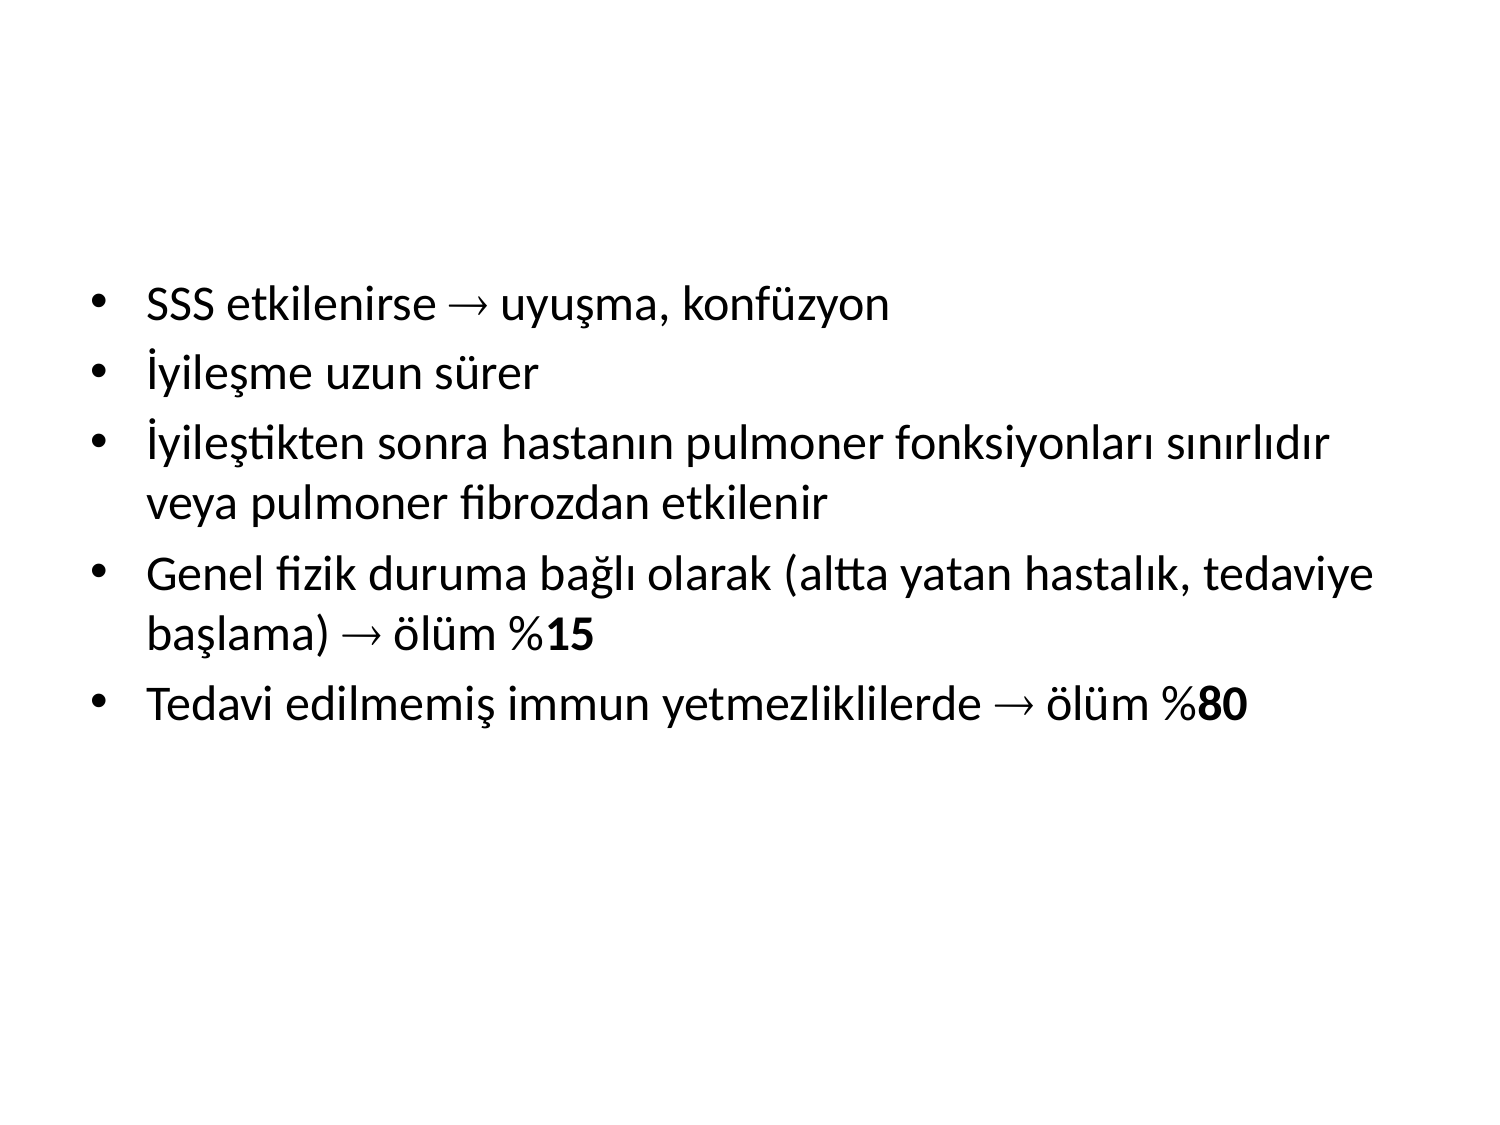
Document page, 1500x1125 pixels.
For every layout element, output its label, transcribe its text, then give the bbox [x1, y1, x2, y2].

list SSS etkilenirse  uyuşma, konfüzyon İyileşme uzun sürer İyileştikten sonra hastanın pulmoner fonksiyonları sınırlıdır veya pulmoner fibrozdan etkilenir Genel fizik duruma bağlı olarak (altta yatan hastalık, tedaviye başlama)  ölüm %15 Tedavi edilmemiş immun yetmezliklilerde  ölüm %80 [75, 262, 1425, 1005]
